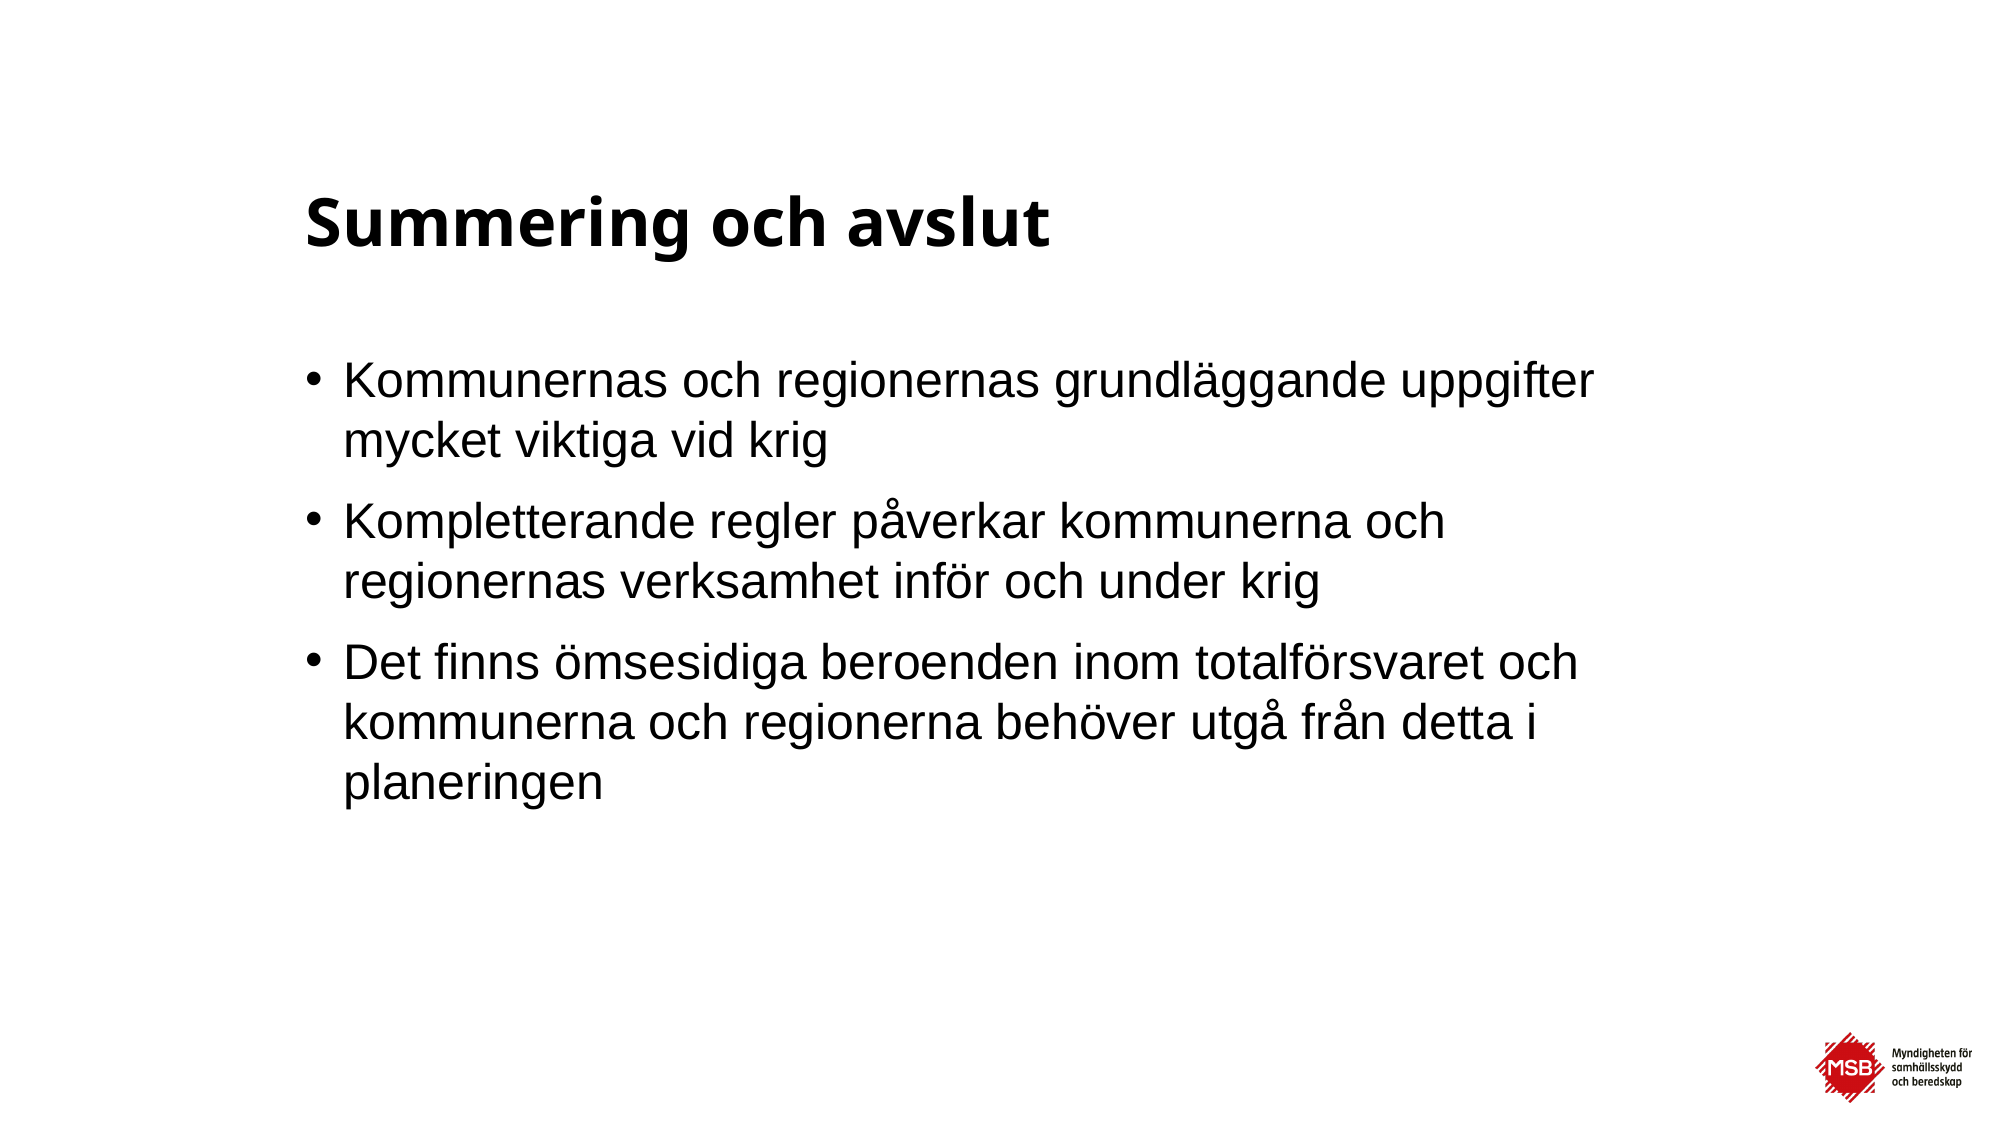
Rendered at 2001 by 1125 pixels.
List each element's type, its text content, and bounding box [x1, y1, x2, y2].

picture [1815, 1032, 1972, 1103]
title Summering och avslut [290, 181, 1699, 340]
list Kommunernas och regionernas grundläggande uppgifter mycket viktiga vid krig Kompletterande regler påverkar kommunerna och regionernas verksamhet inför och under krig Det finns ömsesidiga beroenden inom totalförsvaret och kommunerna och regionerna behöver utgå från detta i planeringen [290, 340, 1699, 963]
